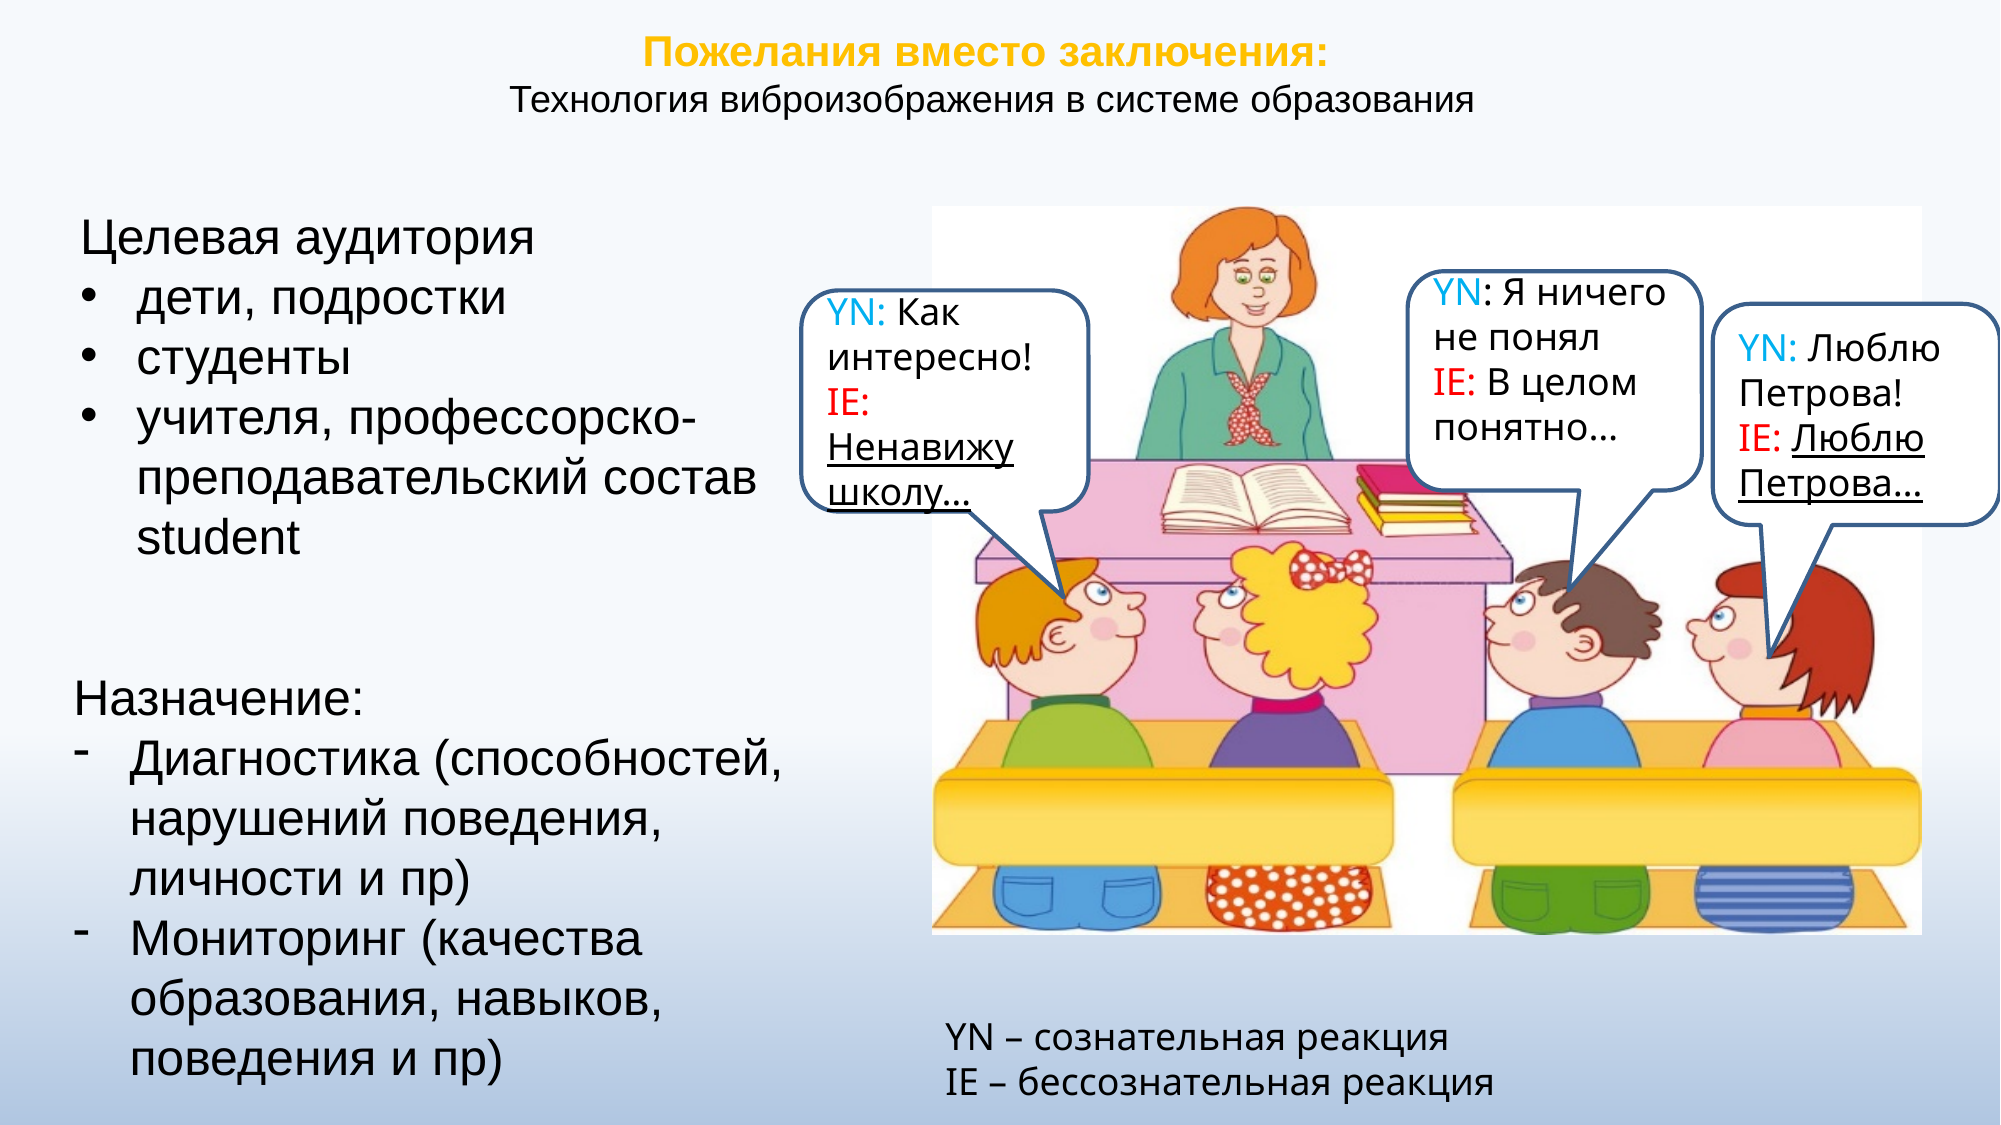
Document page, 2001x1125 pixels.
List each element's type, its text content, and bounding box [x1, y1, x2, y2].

text_box Целевая аудитория дети, подростки студенты учителя, профессорско-преподавательский состав student [65, 196, 898, 617]
text_box YN – сознательная реакция IE – бессознательная реакция [930, 1005, 1920, 1125]
text_box YN: Как интересно! IE: Ненавижу школу… [799, 288, 927, 514]
text_box YN: Люблю Петрова! IE: Люблю Петрова… [1926, 301, 2000, 528]
title Пожелания вместо заключения: Технология виброизображения в системе образования [129, 15, 1855, 174]
text_box Назначение: Диагностика (способностей, нарушений поведения, личности и пр) Мониторинг (качества образования, навыков, поведения и пр) [58, 658, 861, 1125]
picture [932, 206, 1923, 935]
